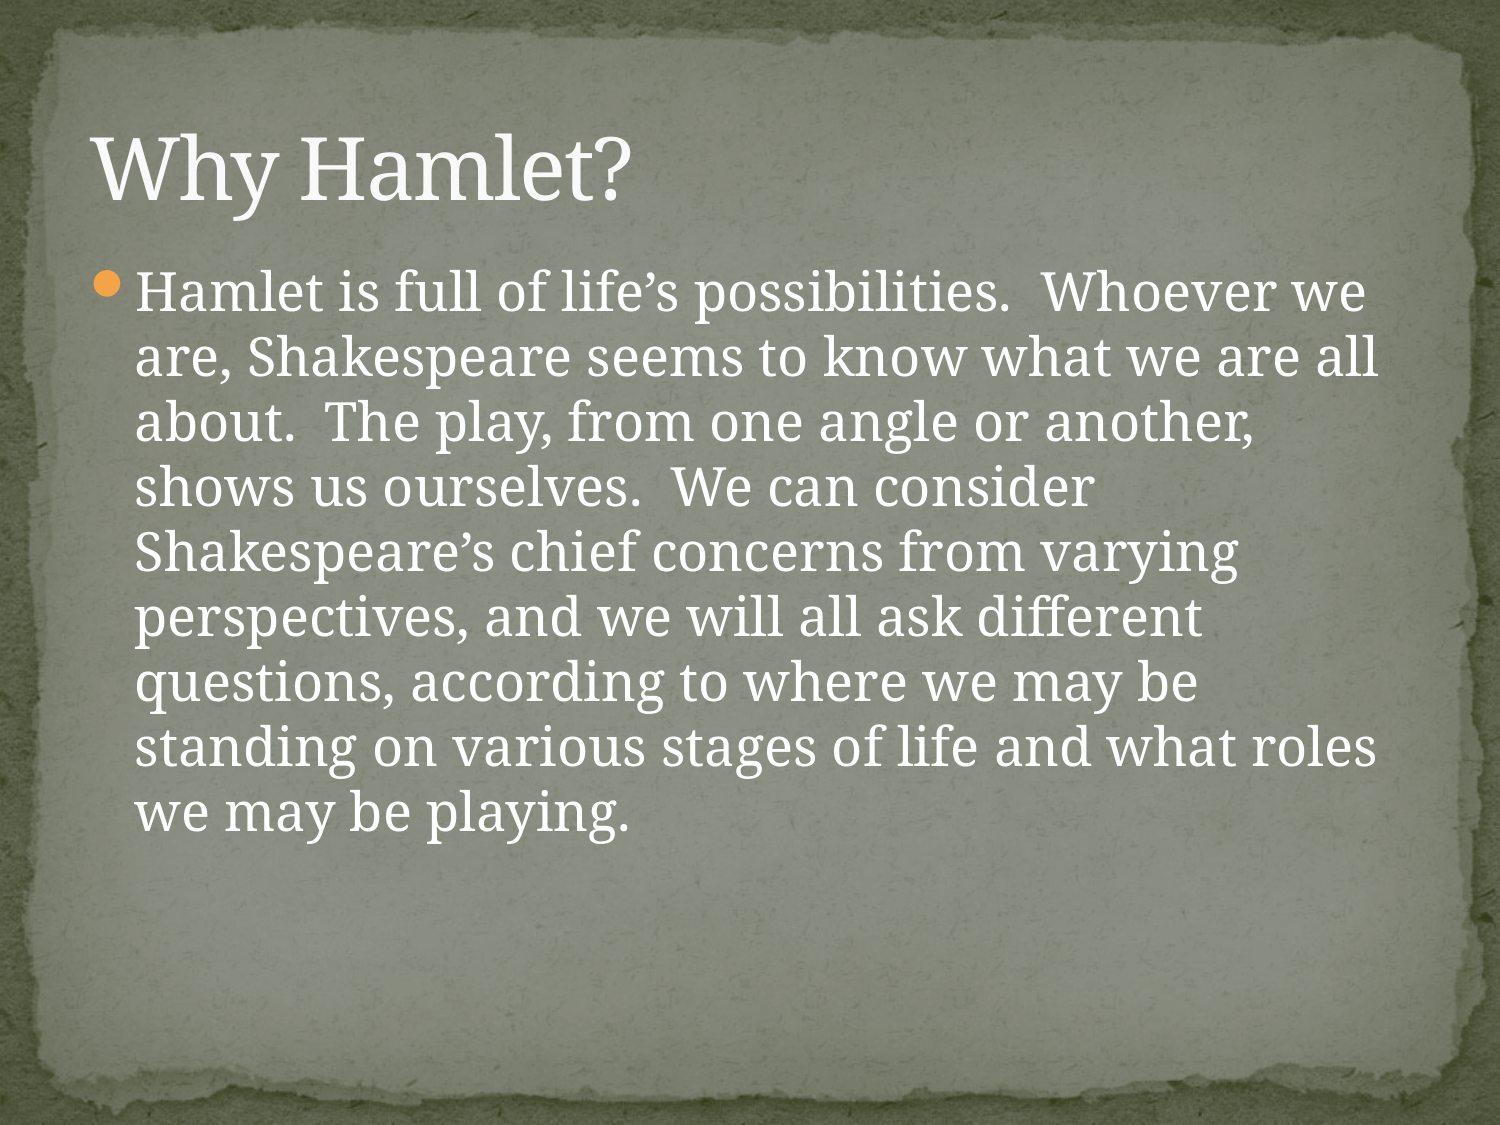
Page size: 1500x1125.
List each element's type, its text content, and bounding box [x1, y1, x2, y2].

list Hamlet is full of life’s possibilities. Whoever we are, Shakespeare seems to know what we are all about. The play, from one angle or another, shows us ourselves. We can consider Shakespeare’s chief concerns from varying perspectives, and we will all ask different questions, according to where we may be standing on various stages of life and what roles we may be playing. [75, 249, 1425, 1000]
title Why Hamlet? [74, 24, 1425, 225]
